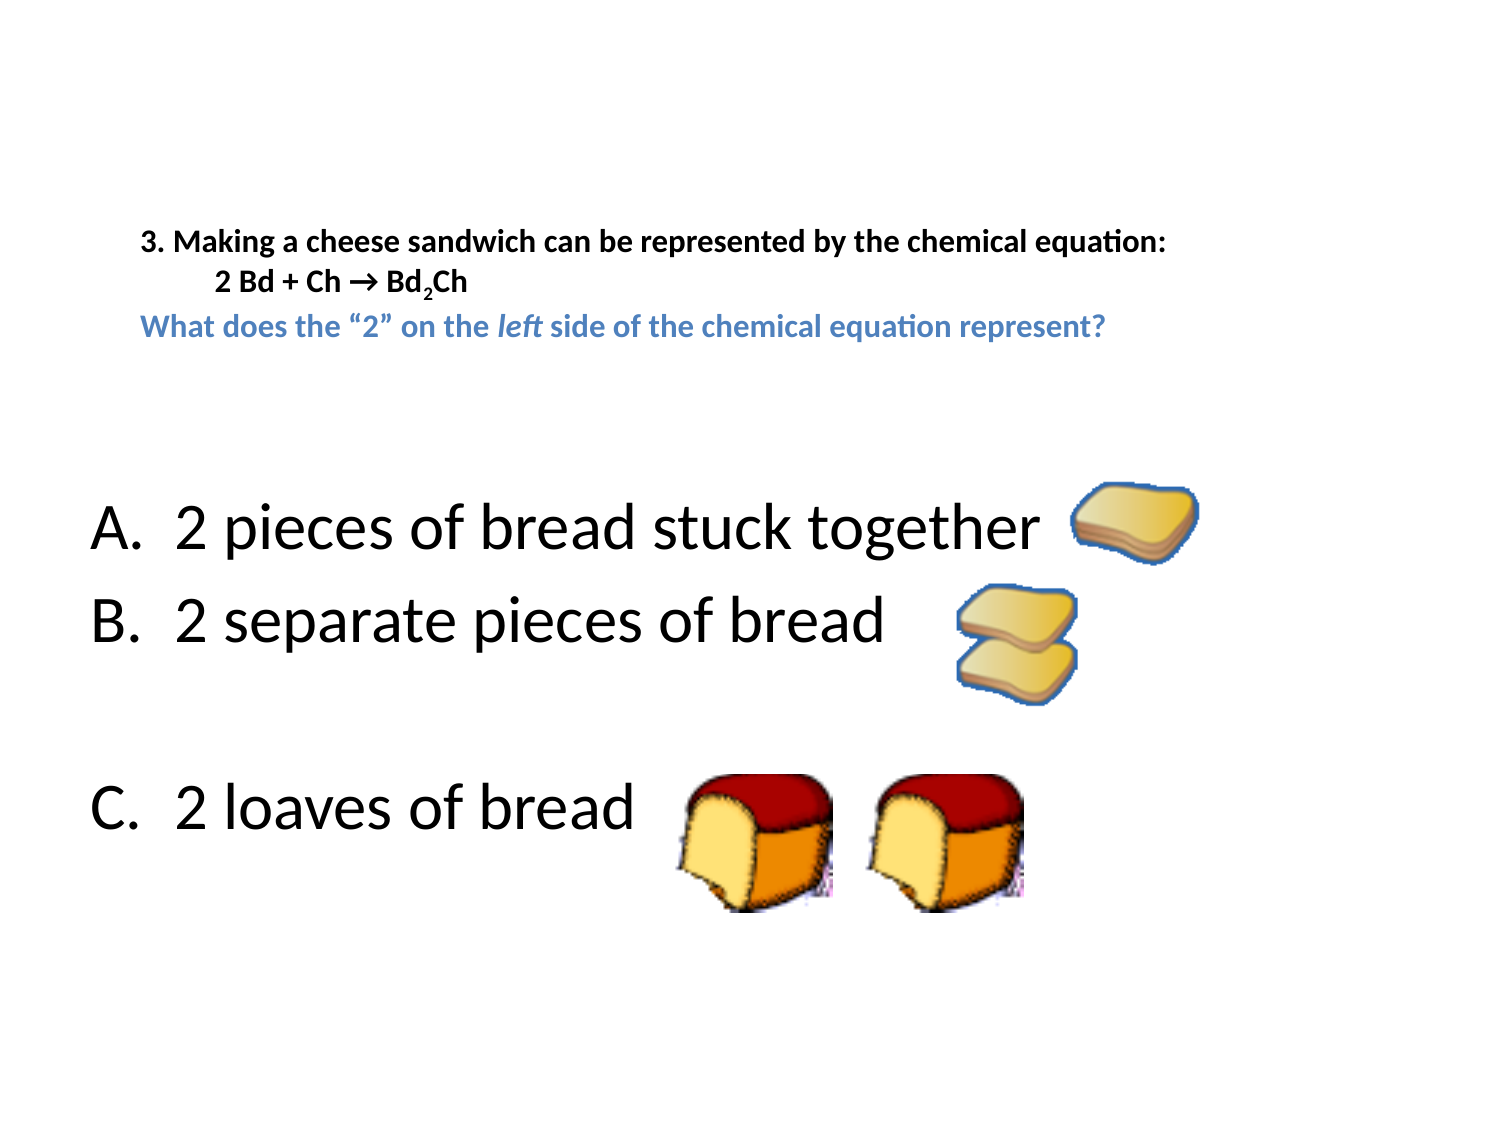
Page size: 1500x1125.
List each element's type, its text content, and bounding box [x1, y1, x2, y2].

title 3. Making a cheese sandwich can be represented by the chemical equation: 2 Bd + Ch → Bd2Ch What does the “2” on the left side of the chemical equation represent? [125, 212, 1475, 400]
list 2 pieces of bread stuck together 2 separate pieces of bread 2 loaves of bread [75, 474, 1061, 1005]
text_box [662, 468, 1212, 913]
